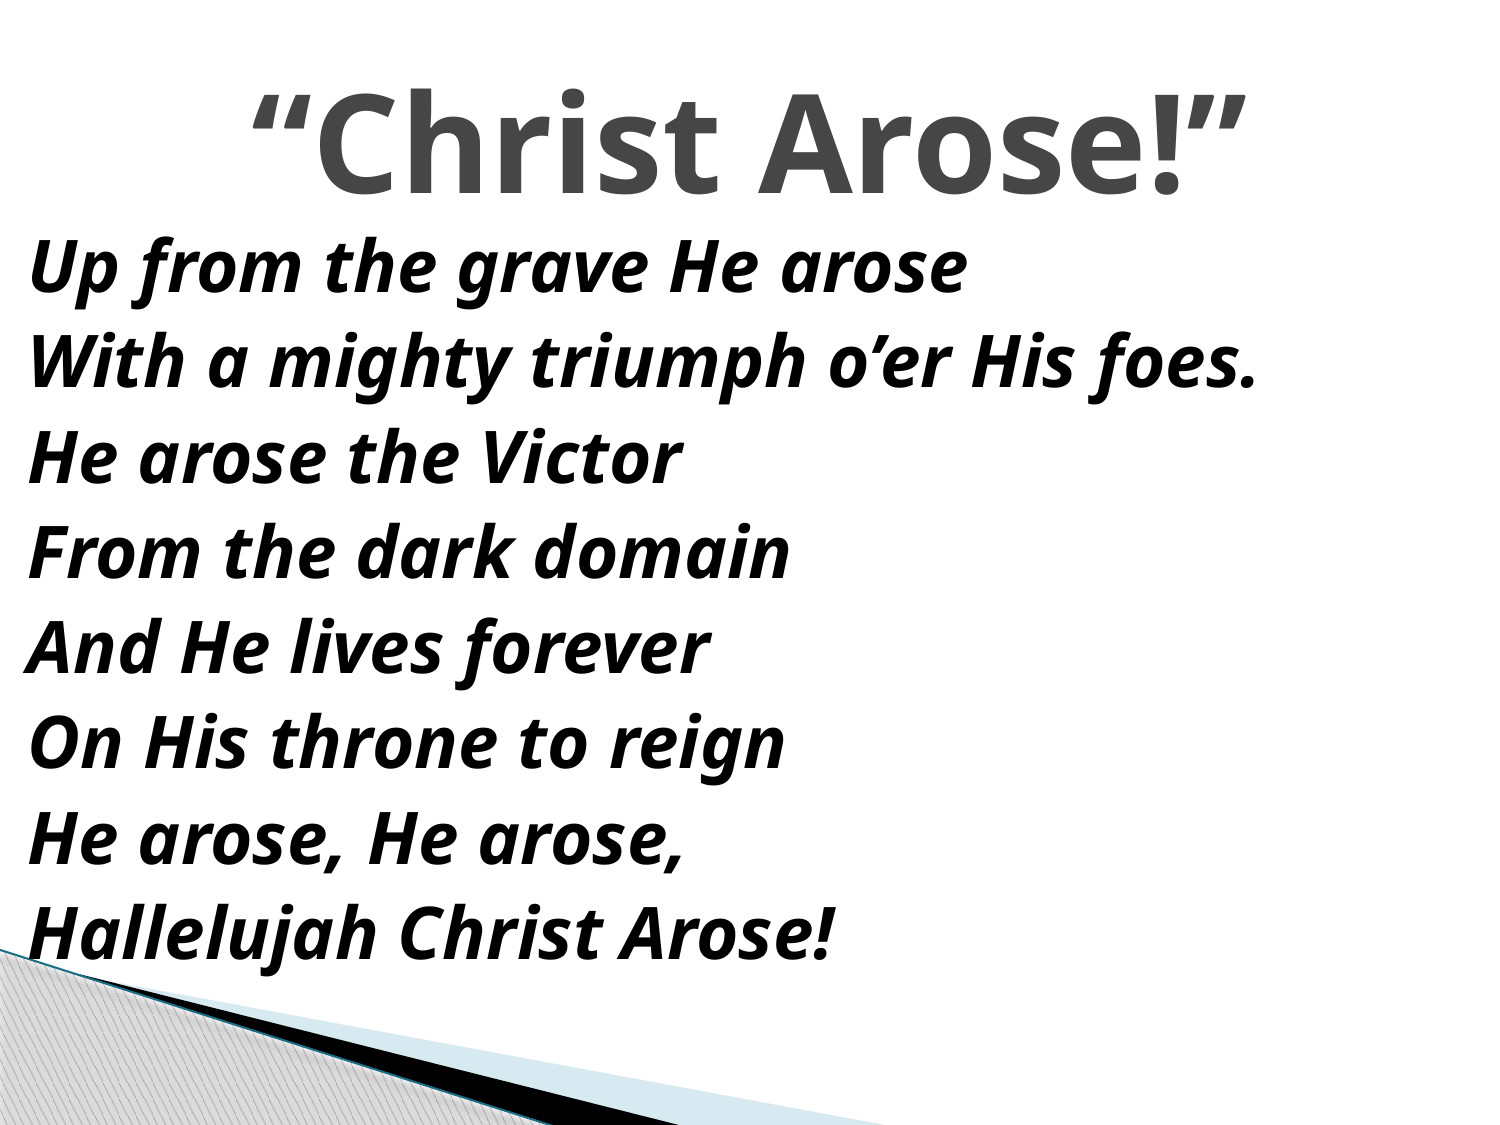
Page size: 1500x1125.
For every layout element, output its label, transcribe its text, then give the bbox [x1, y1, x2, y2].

list Up from the grave He arose With a mighty triumph o’er His foes. He arose the Victor From the dark domain And He lives forever On His throne to reign He arose, He arose, Hallelujah Christ Arose! [0, 212, 1483, 988]
title “Christ Arose!” [75, 45, 1425, 233]
